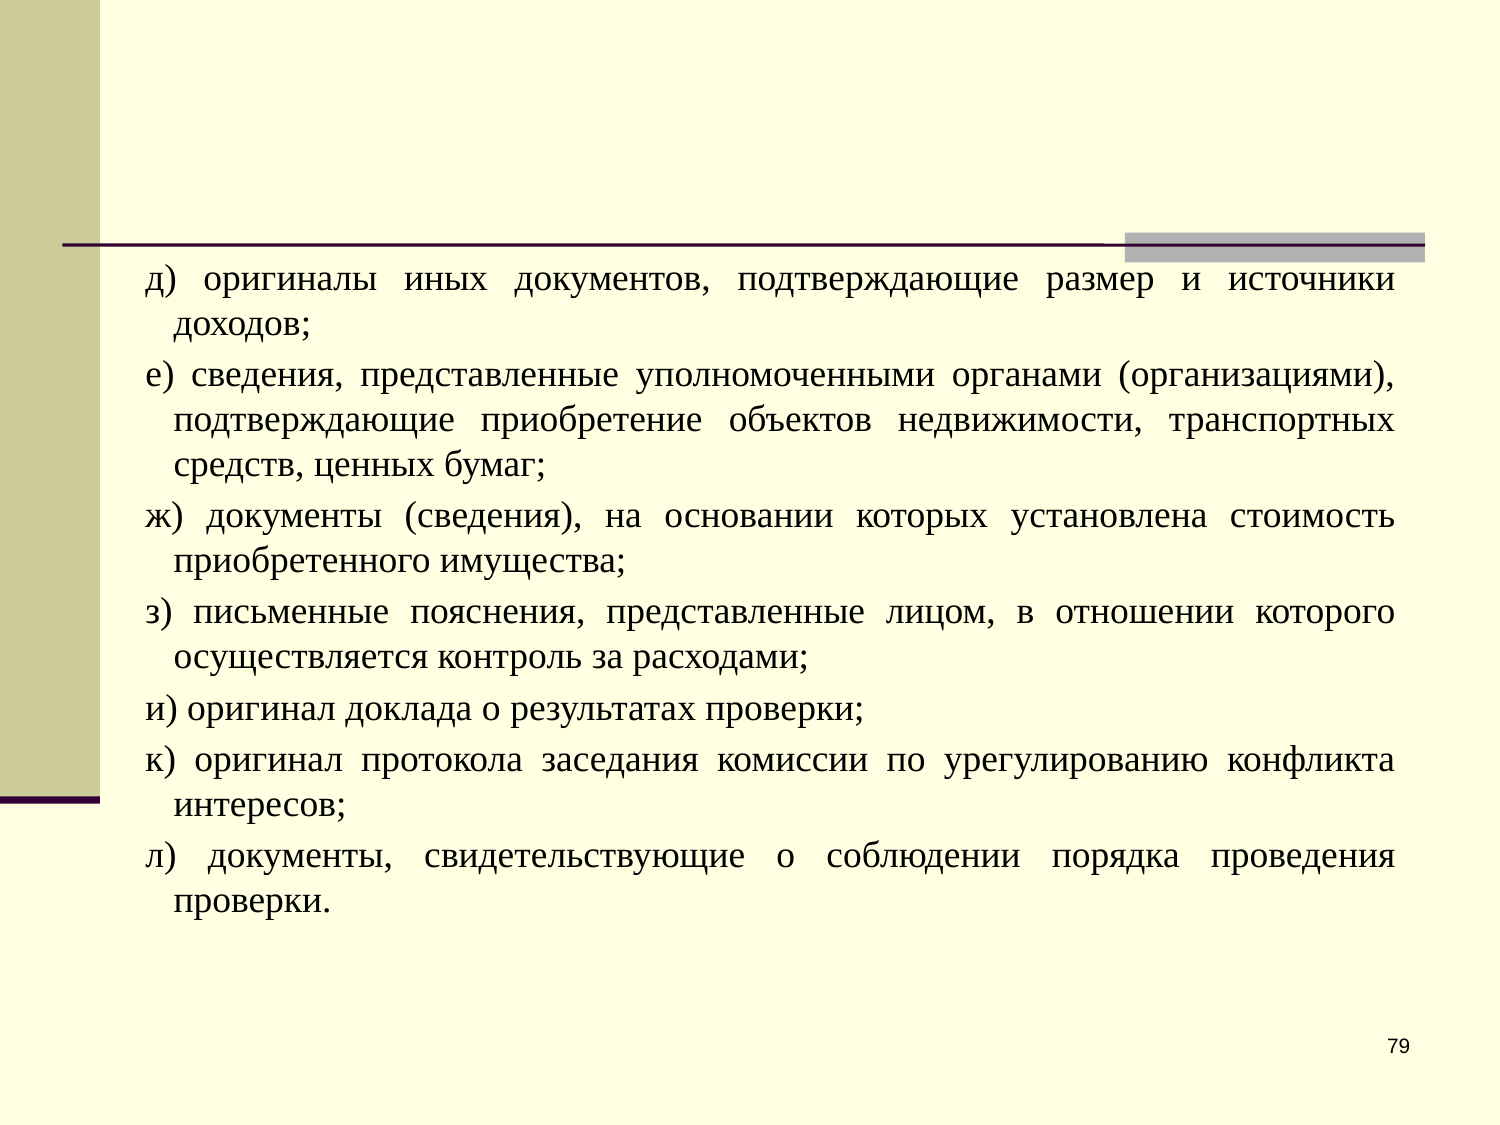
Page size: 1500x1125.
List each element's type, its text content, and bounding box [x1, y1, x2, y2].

text_box д) оригиналы иных документов, подтверждающие размер и источники доходов; е) сведения, представленные уполномоченными органами (организациями), подтверждающие приобретение объектов недвижимости, транспортных средств, ценных бумаг; ж) документы (сведения), на основании которых установлена стоимость приобретенного имущества; з) письменные пояснения, представленные лицом, в отношении которого осуществляется контроль за расходами; и) оригинал доклада о результатах проверки; к) оригинал протокола заседания комиссии по урегулированию конфликта интересов; л) документы, свидетельствующие о соблюдении порядка проведения проверки. [100, 245, 1412, 928]
slide_number 79 [1112, 1024, 1426, 1101]
